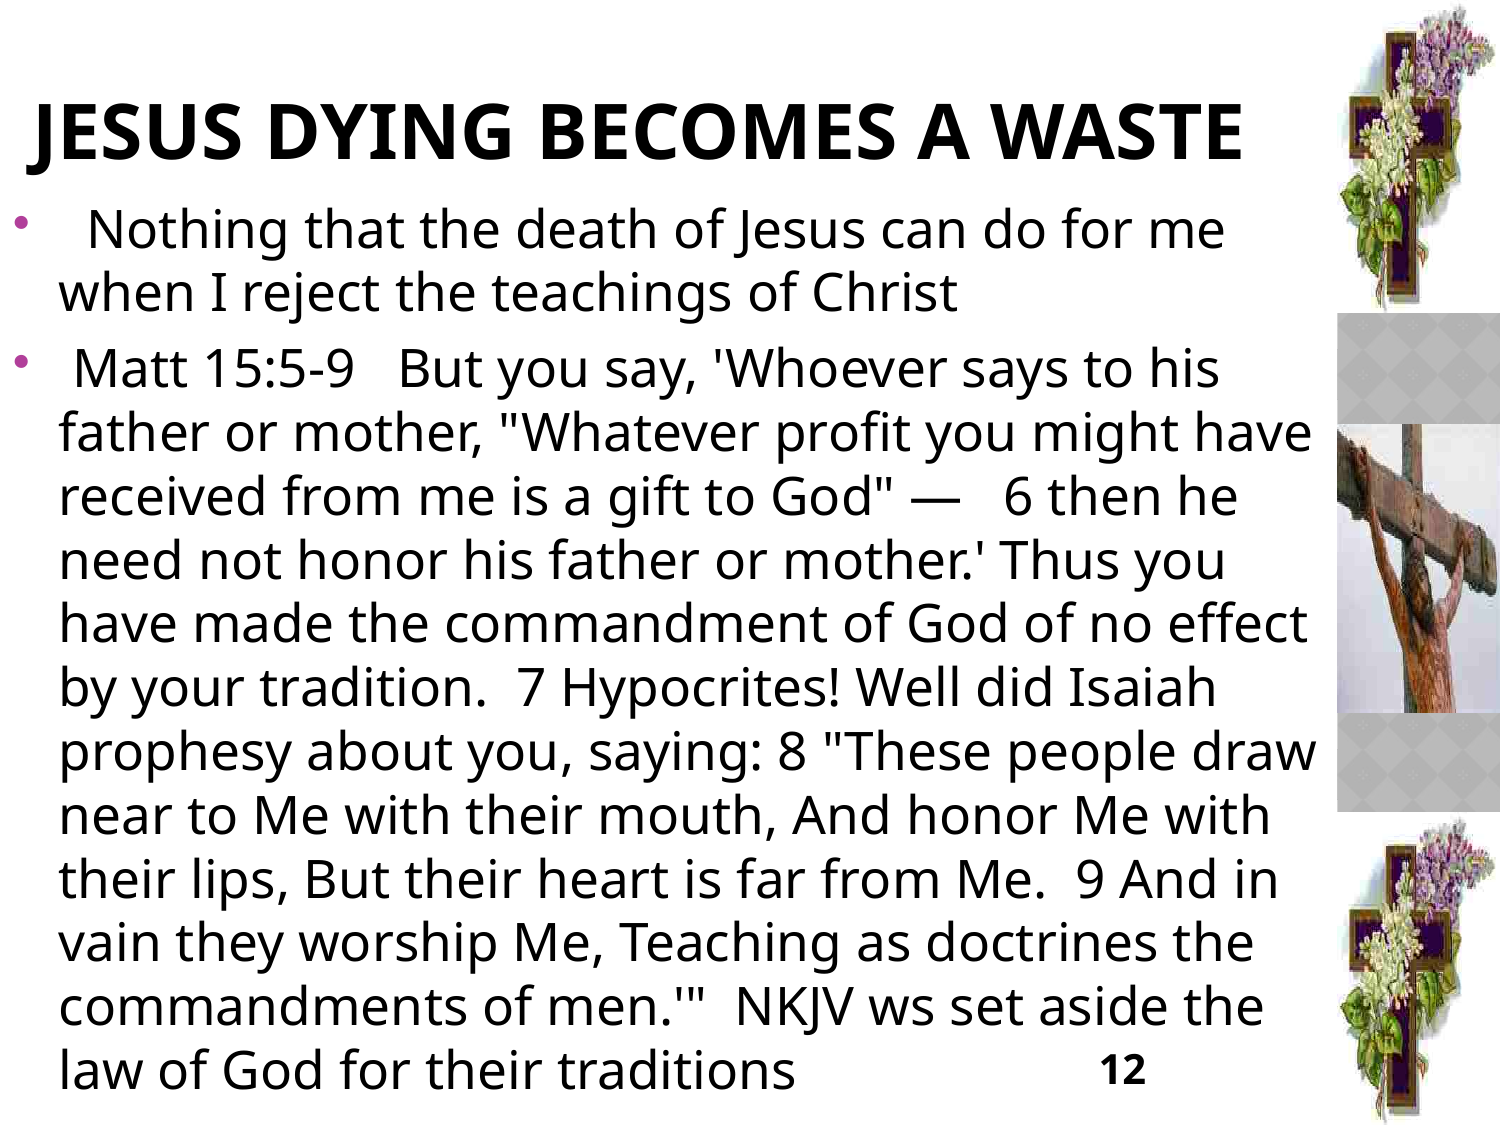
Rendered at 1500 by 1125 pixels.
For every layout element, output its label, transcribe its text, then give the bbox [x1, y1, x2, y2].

picture [1336, 424, 1500, 713]
title Jesus dying becomes a waste [24, 0, 1325, 175]
picture [1336, 811, 1500, 1125]
slide_number 12 [1050, 1062, 1147, 1100]
picture [1336, 0, 1500, 313]
list Nothing that the death of Jesus can do for me when I reject the teachings of Christ Matt 15:5-9 But you say, 'Whoever says to his father or mother, "Whatever profit you might have received from me is a gift to God" — 6 then he need not honor his father or mother.' Thus you have made the commandment of God of no effect by your tradition. 7 Hypocrites! Well did Isaiah prophesy about you, saying: 8 "These people draw near to Me with their mouth, And honor Me with their lips, But their heart is far from Me. 9 And in vain they worship Me, Teaching as doctrines the commandments of men.'" NKJV ws set aside the law of God for their traditions [0, 187, 1338, 1125]
